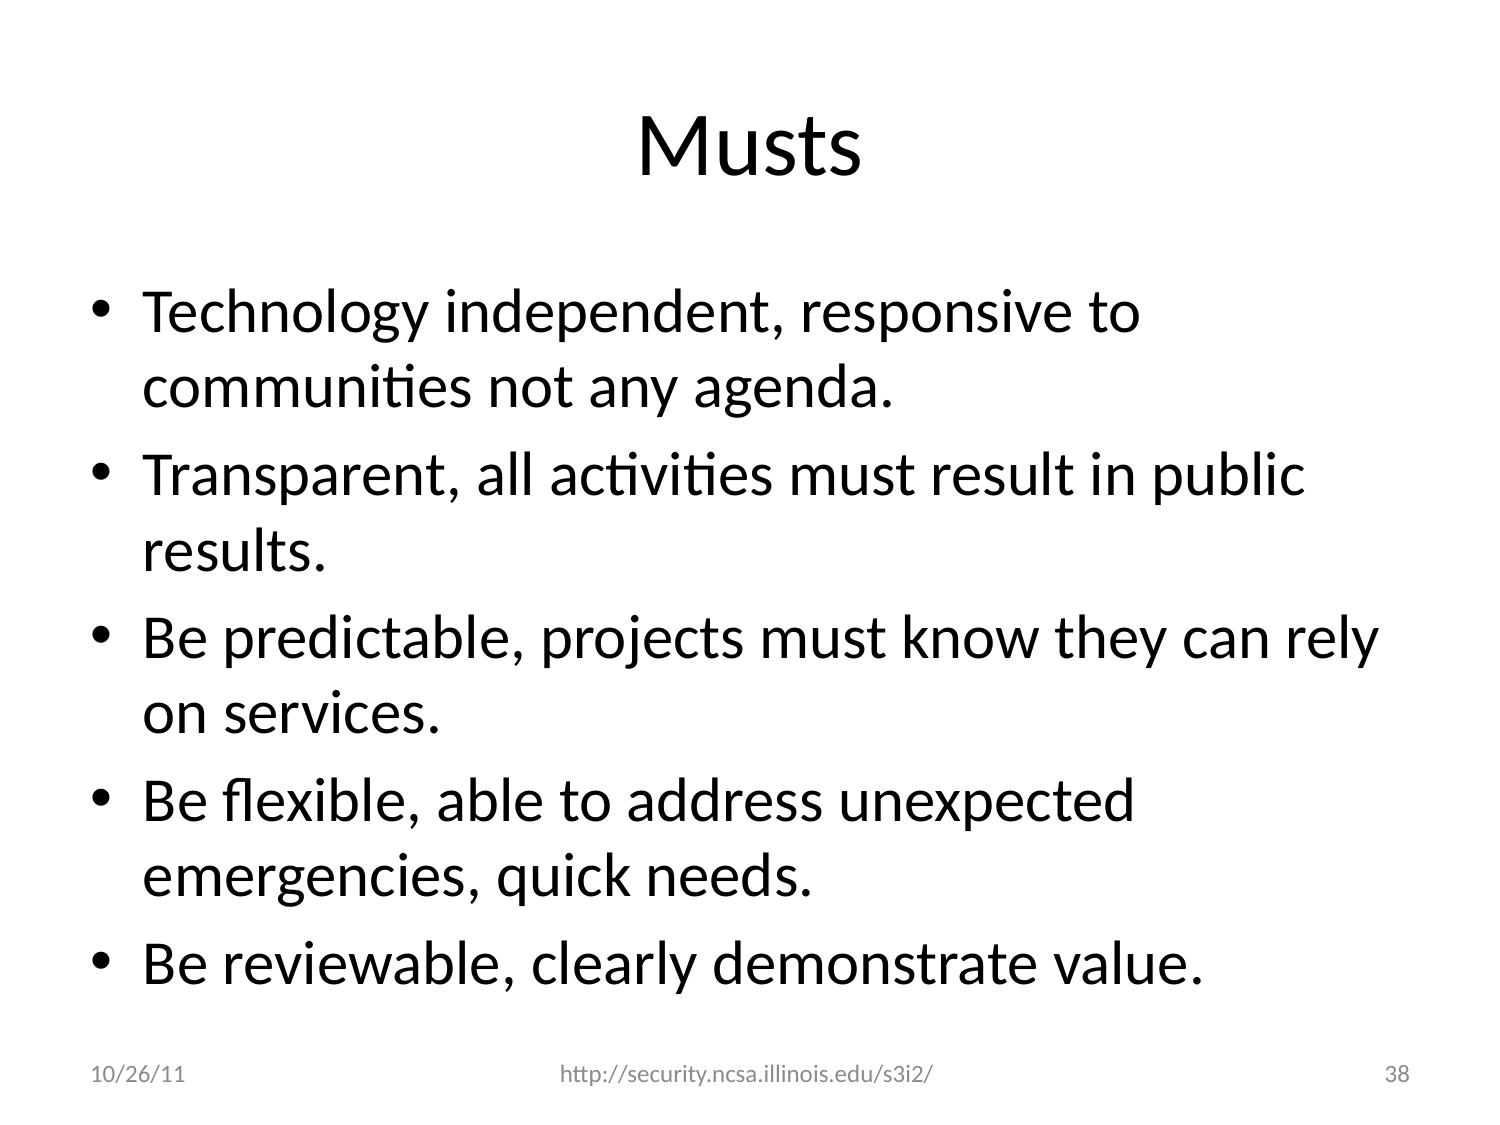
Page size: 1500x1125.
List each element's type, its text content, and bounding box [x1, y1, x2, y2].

list Technology independent, responsive to communities not any agenda. Transparent, all activities must result in public results. Be predictable, projects must know they can rely on services. Be flexible, able to address unexpected emergencies, quick needs. Be reviewable, clearly demonstrate value. [75, 262, 1425, 1005]
slide_number 38 [1074, 1042, 1425, 1103]
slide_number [75, 1042, 425, 1103]
title Musts [75, 45, 1425, 233]
footer http://security.ncsa.illinois.edu/s3i2/ [512, 1042, 988, 1103]
